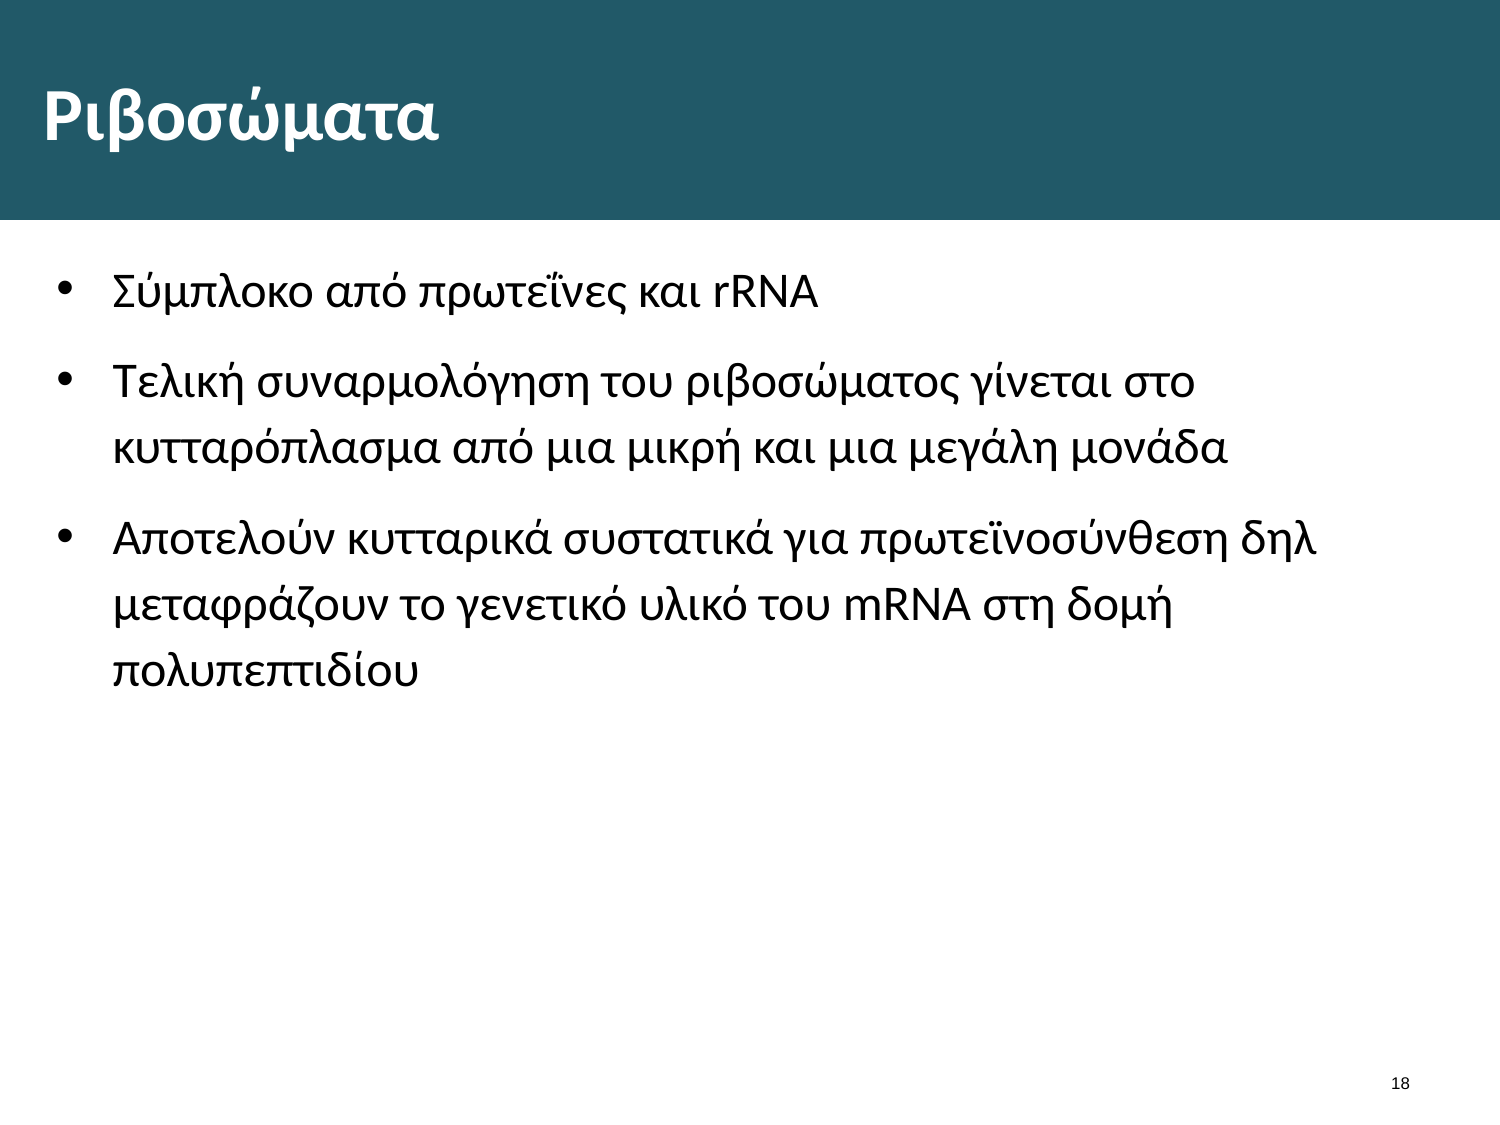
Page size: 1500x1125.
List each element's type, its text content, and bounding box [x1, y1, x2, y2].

list Σύμπλοκο από πρωτεΐνες και rRNA Τελική συναρμολόγηση του ριβοσώματος γίνεται στο κυτταρόπλασμα από μια μικρή και μια μεγάλη μονάδα Αποτελούν κυτταρικά συστατικά για πρωτεϊνοσύνθεση δηλ μεταφράζουν το γενετικό υλικό του mRNA στη δομή πολυπεπτιδίου [41, 243, 1459, 1083]
title Ριβοσώματα [0, 0, 1500, 220]
slide_number 17 [1074, 1042, 1425, 1103]
